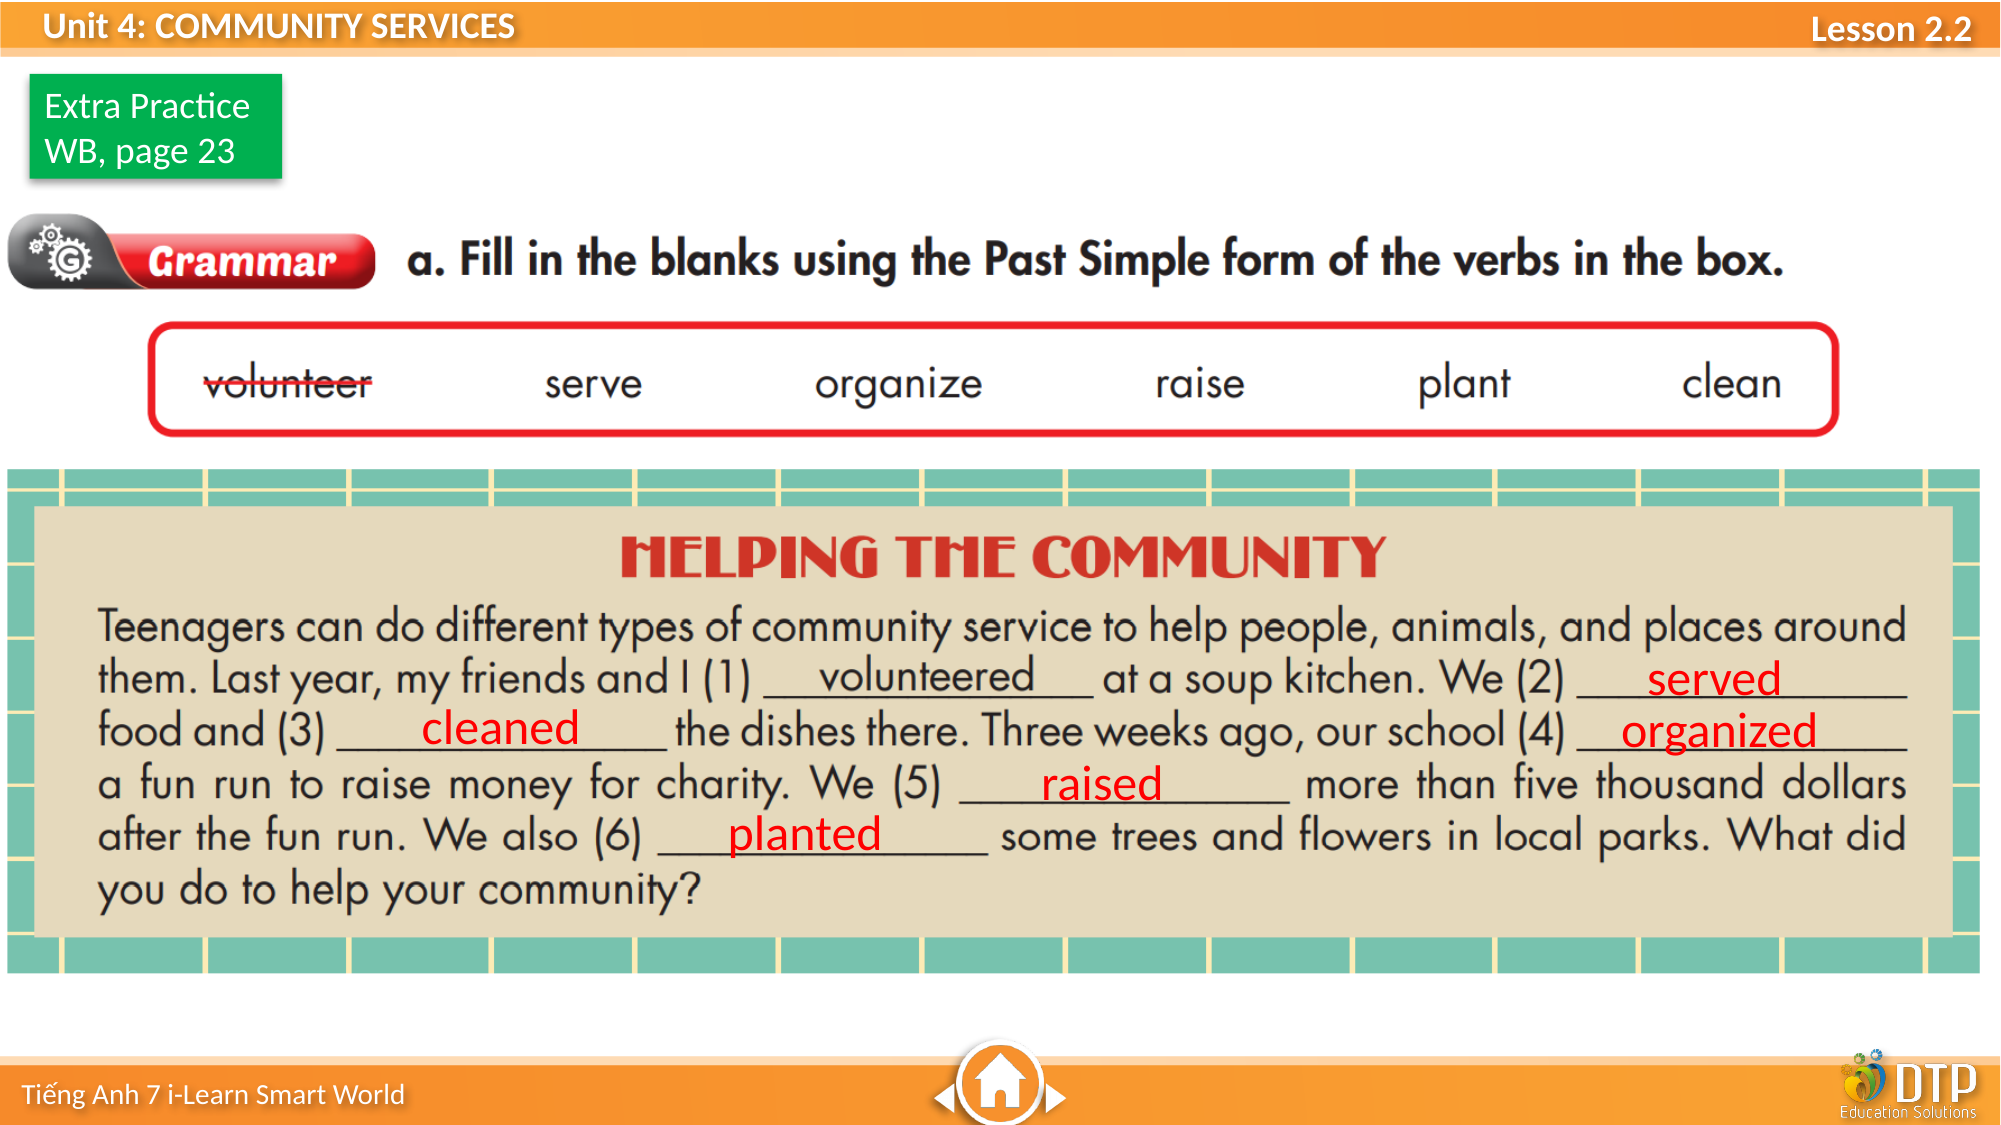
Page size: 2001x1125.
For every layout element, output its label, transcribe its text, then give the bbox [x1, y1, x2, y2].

text_box Extra Practice WB, page 23 [29, 73, 283, 179]
picture [0, 2, 2001, 1125]
